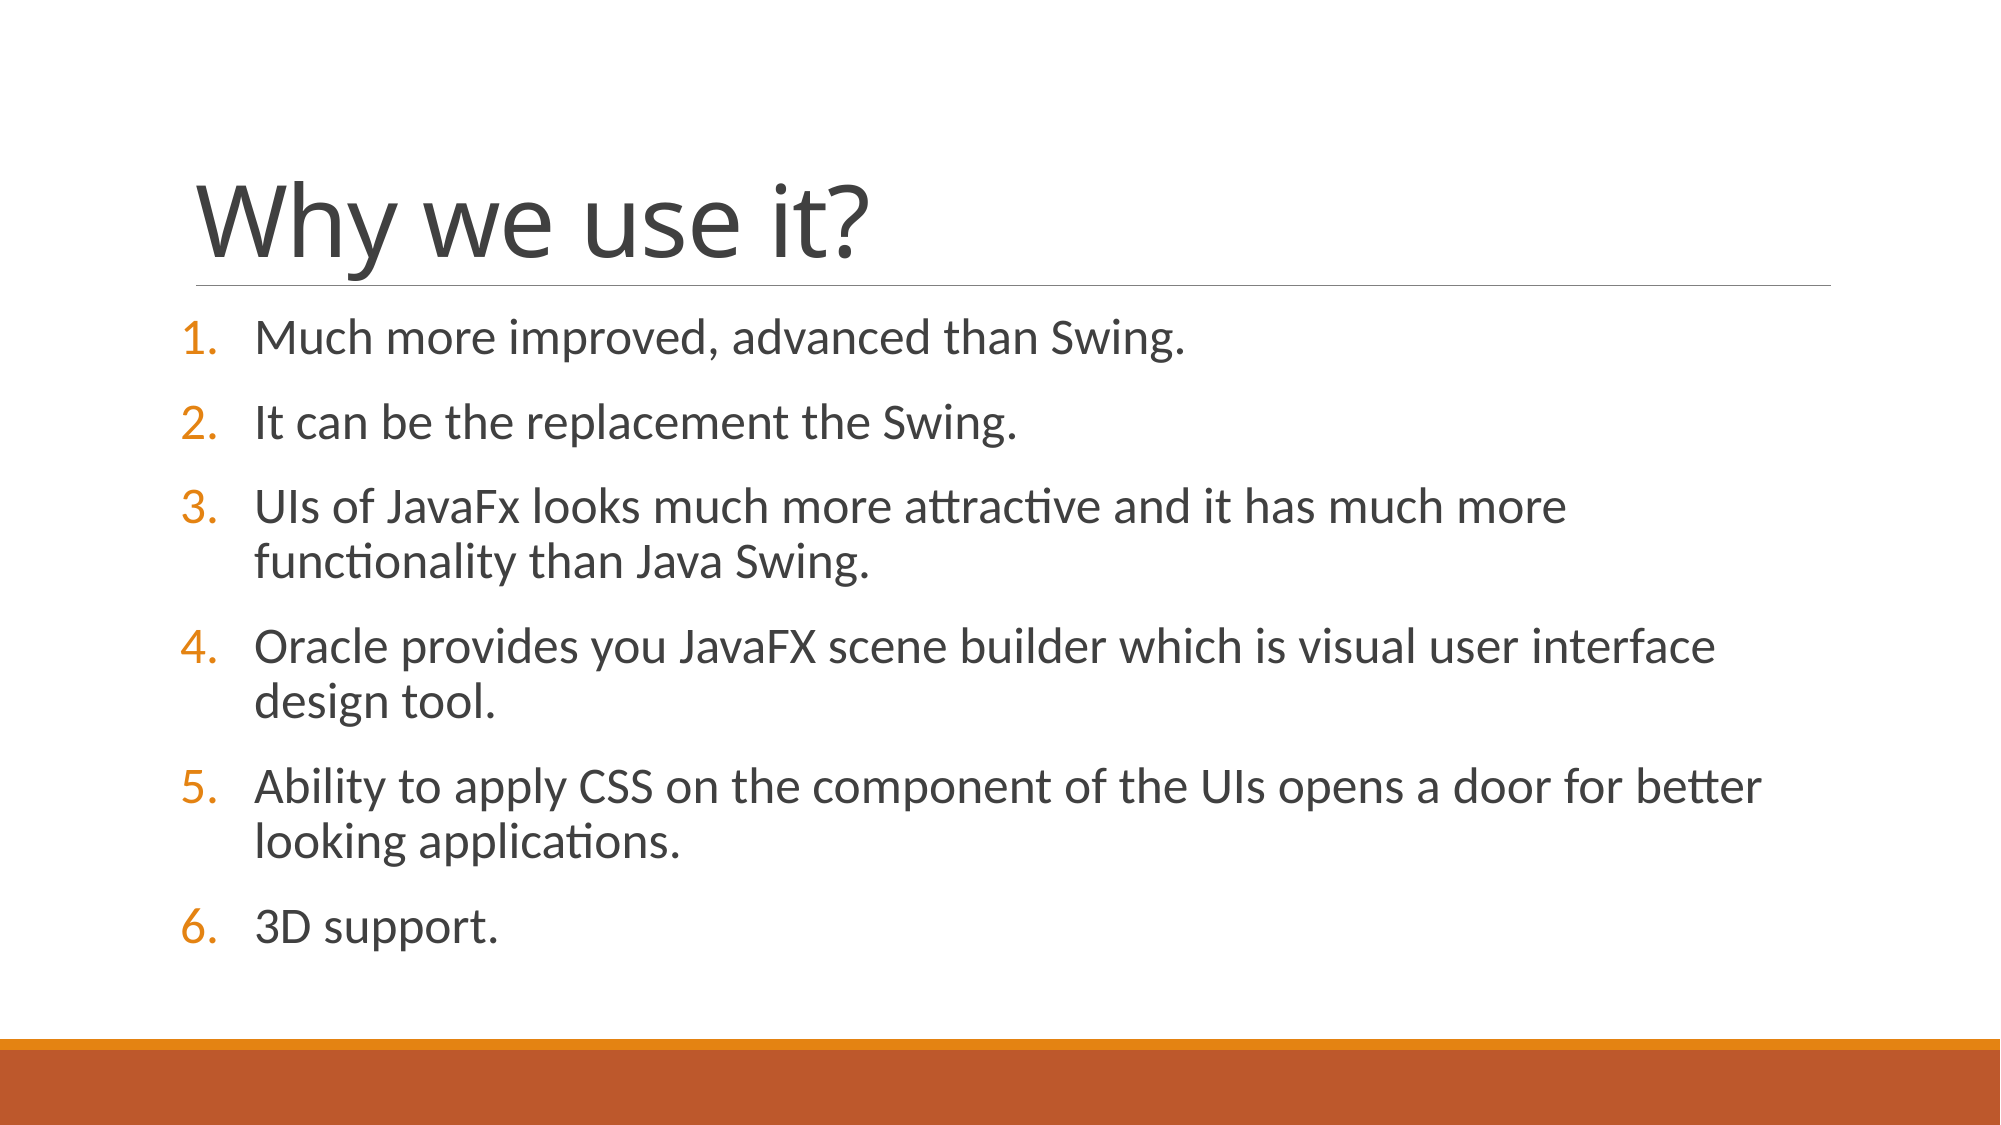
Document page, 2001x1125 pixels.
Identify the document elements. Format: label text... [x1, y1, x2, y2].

title Why we use it? [180, 47, 1830, 285]
list Much more improved, advanced than Swing. It can be the replacement the Swing. UIs of JavaFx looks much more attractive and it has much more functionality than Java Swing. Oracle provides you JavaFX scene builder which is visual user interface design tool. Ability to apply CSS on the component of the UIs opens a door for better looking applications. 3D support. [180, 302, 1830, 963]
